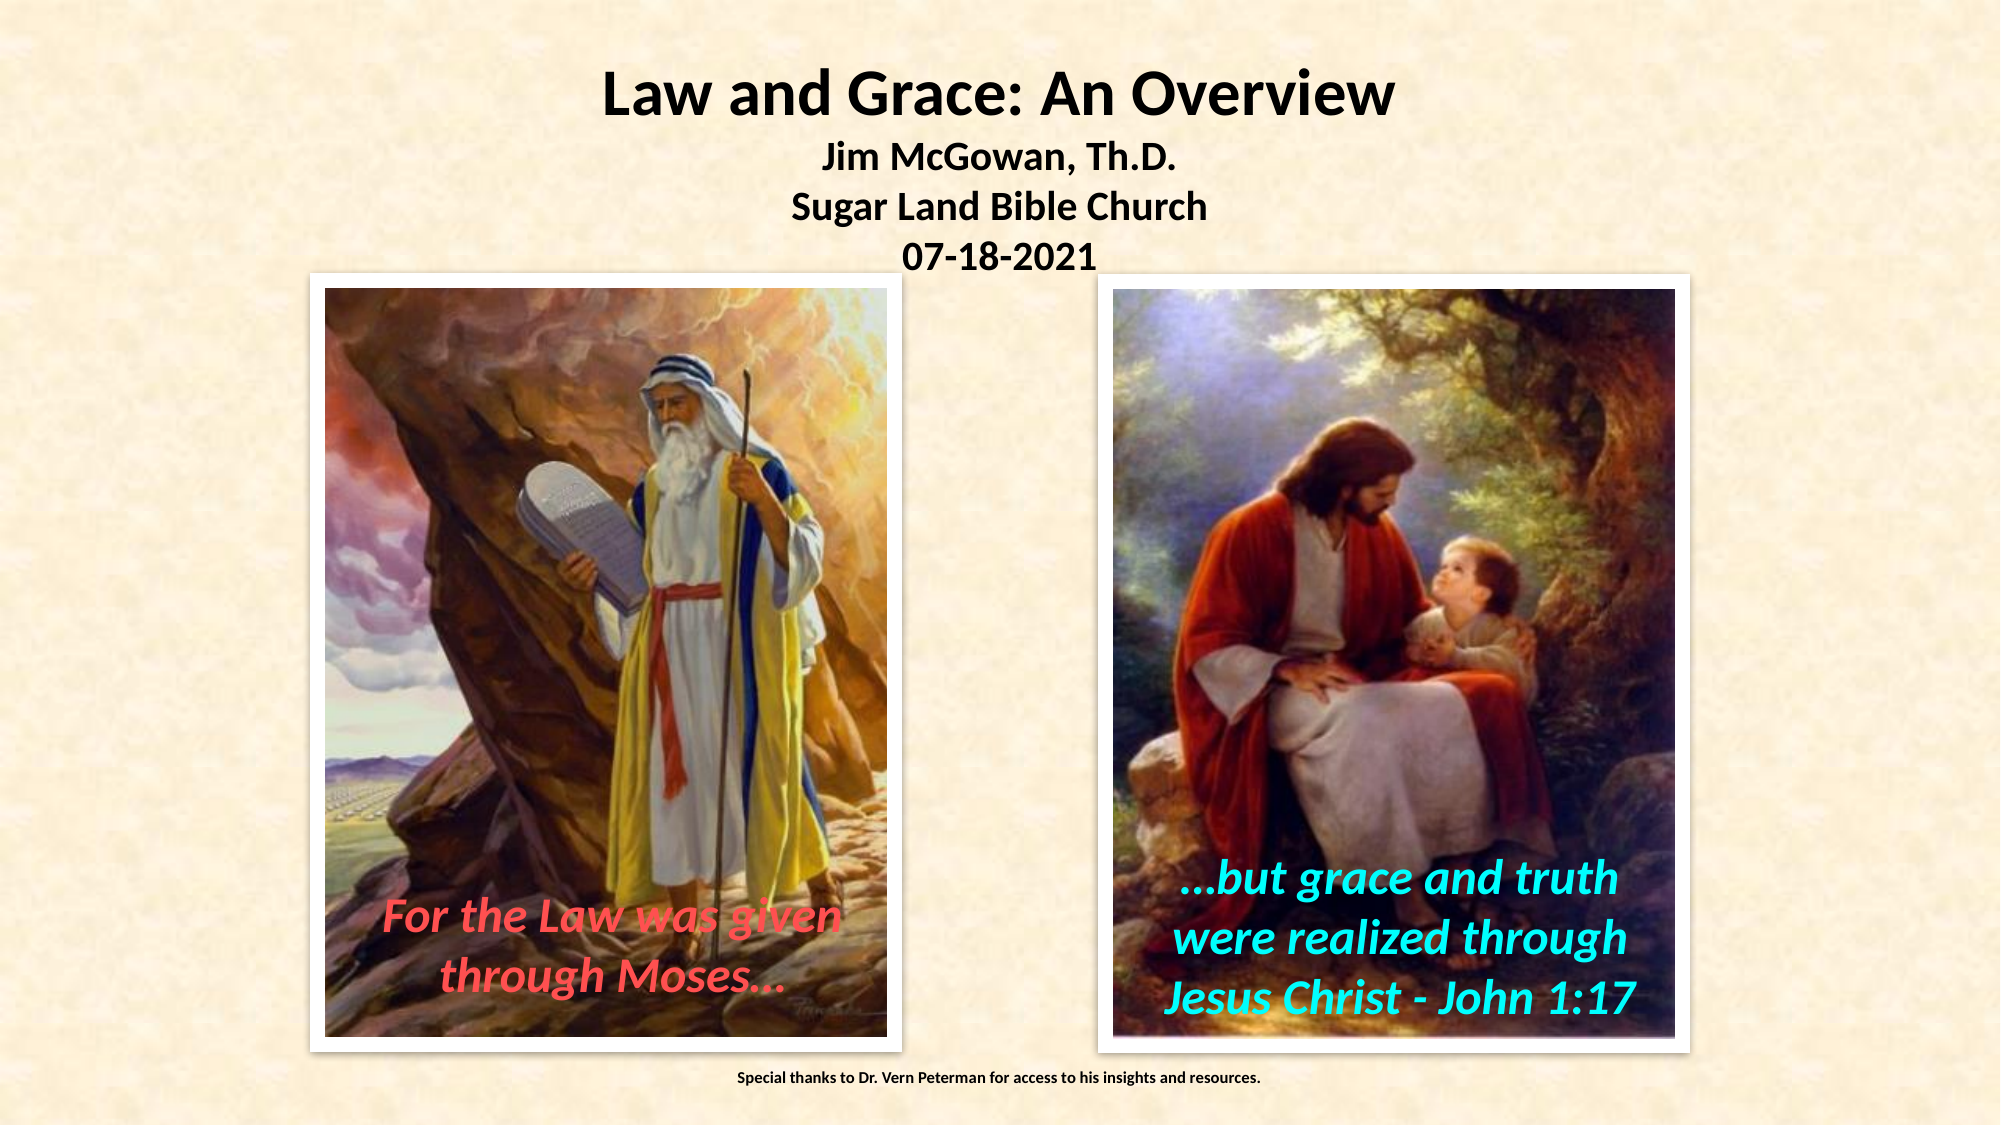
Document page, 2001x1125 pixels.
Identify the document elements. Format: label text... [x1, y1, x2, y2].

text_box Law and Grace: An Overview Jim McGowan, Th.D. Sugar Land Bible Church 07-18-2021 [324, 39, 1675, 288]
picture [0, 0, 2001, 1125]
text_box Special thanks to Dr. Vern Peterman for access to his insights and resources. [468, 1059, 1532, 1095]
